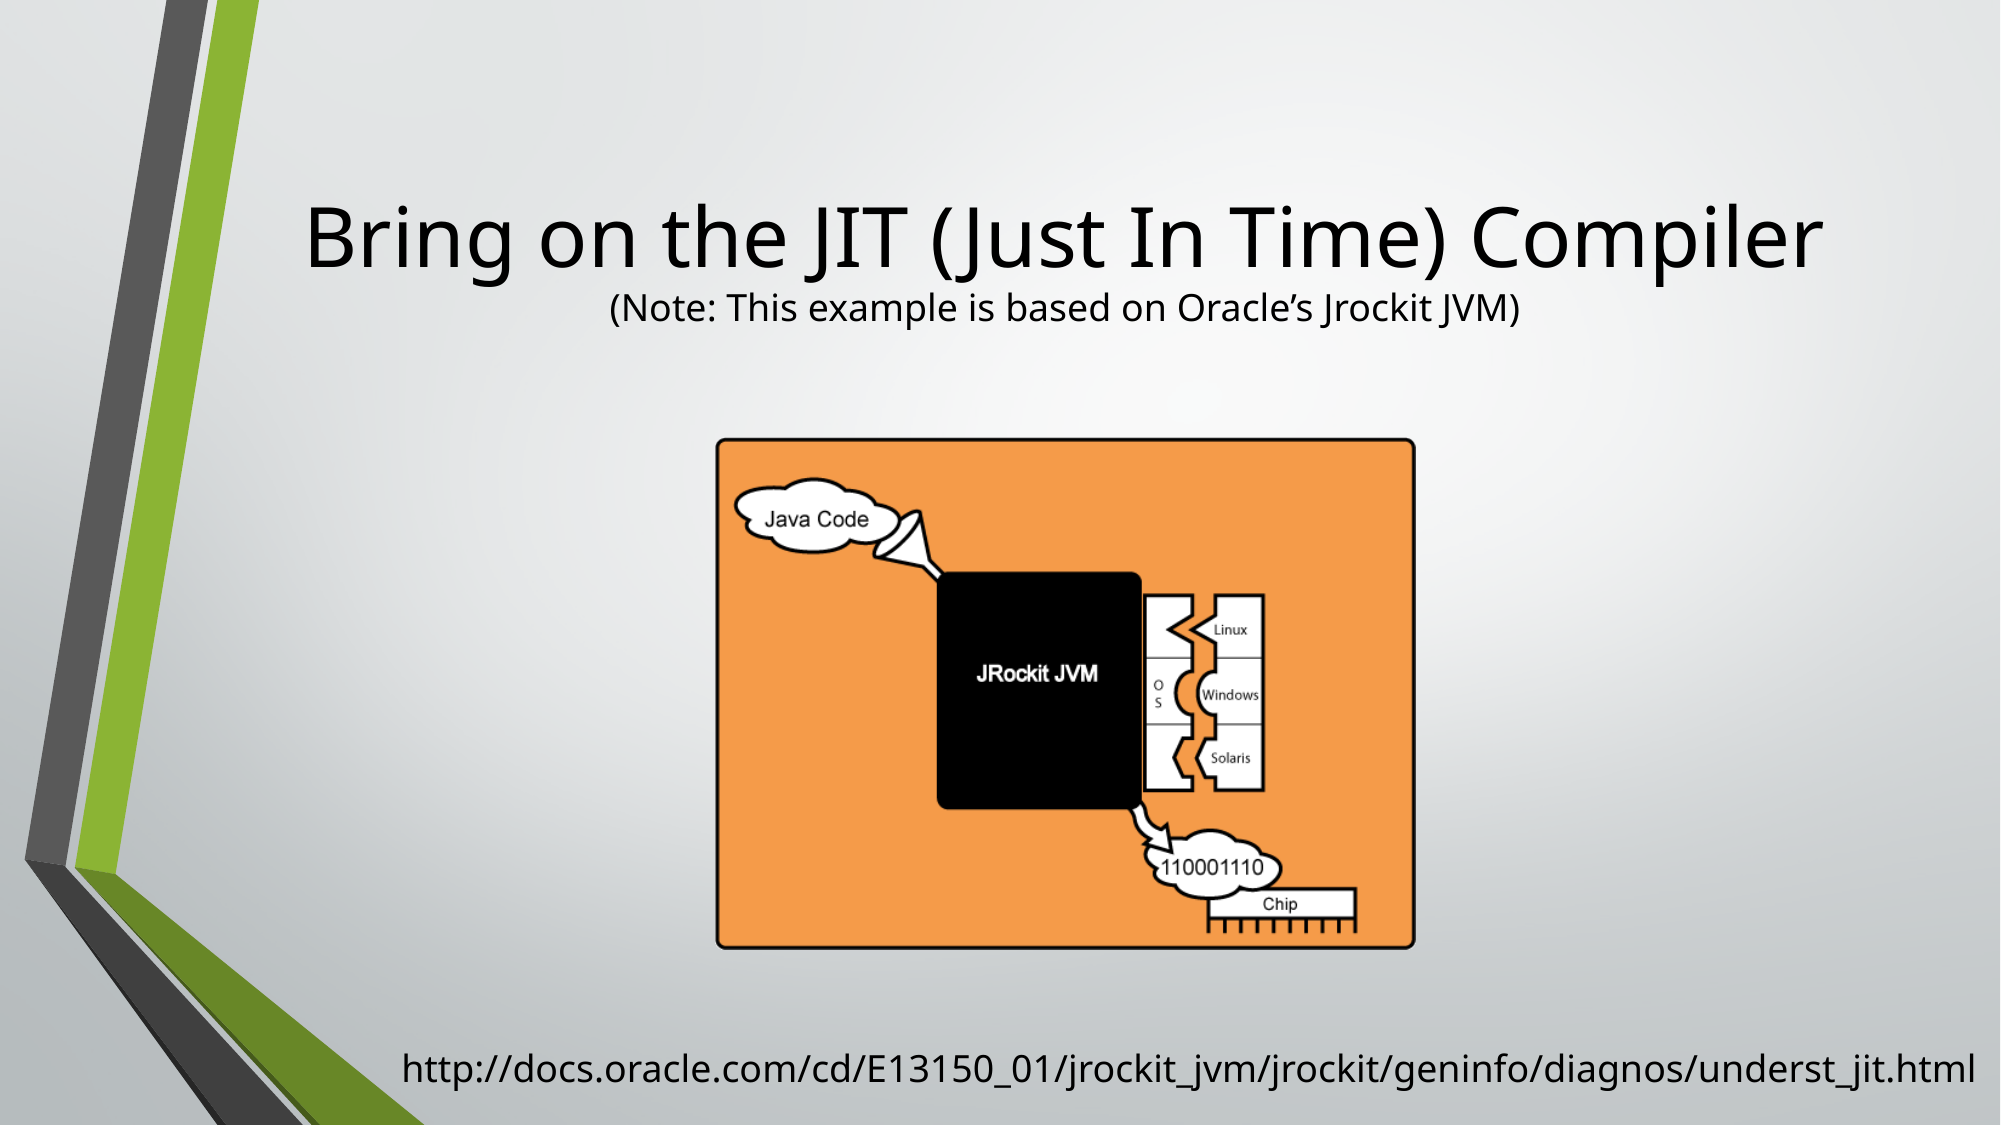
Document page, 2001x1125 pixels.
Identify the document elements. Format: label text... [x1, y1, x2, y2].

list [714, 437, 1416, 951]
title Bring on the JIT (Just In Time) Compiler (Note: This example is based on Oracle’s Jrockit JVM) [243, 112, 1887, 400]
text_box http://docs.oracle.com/cd/E13150_01/jrockit_jvm/jrockit/geninfo/diagnos/underst_jit.html [386, 1038, 1993, 1098]
